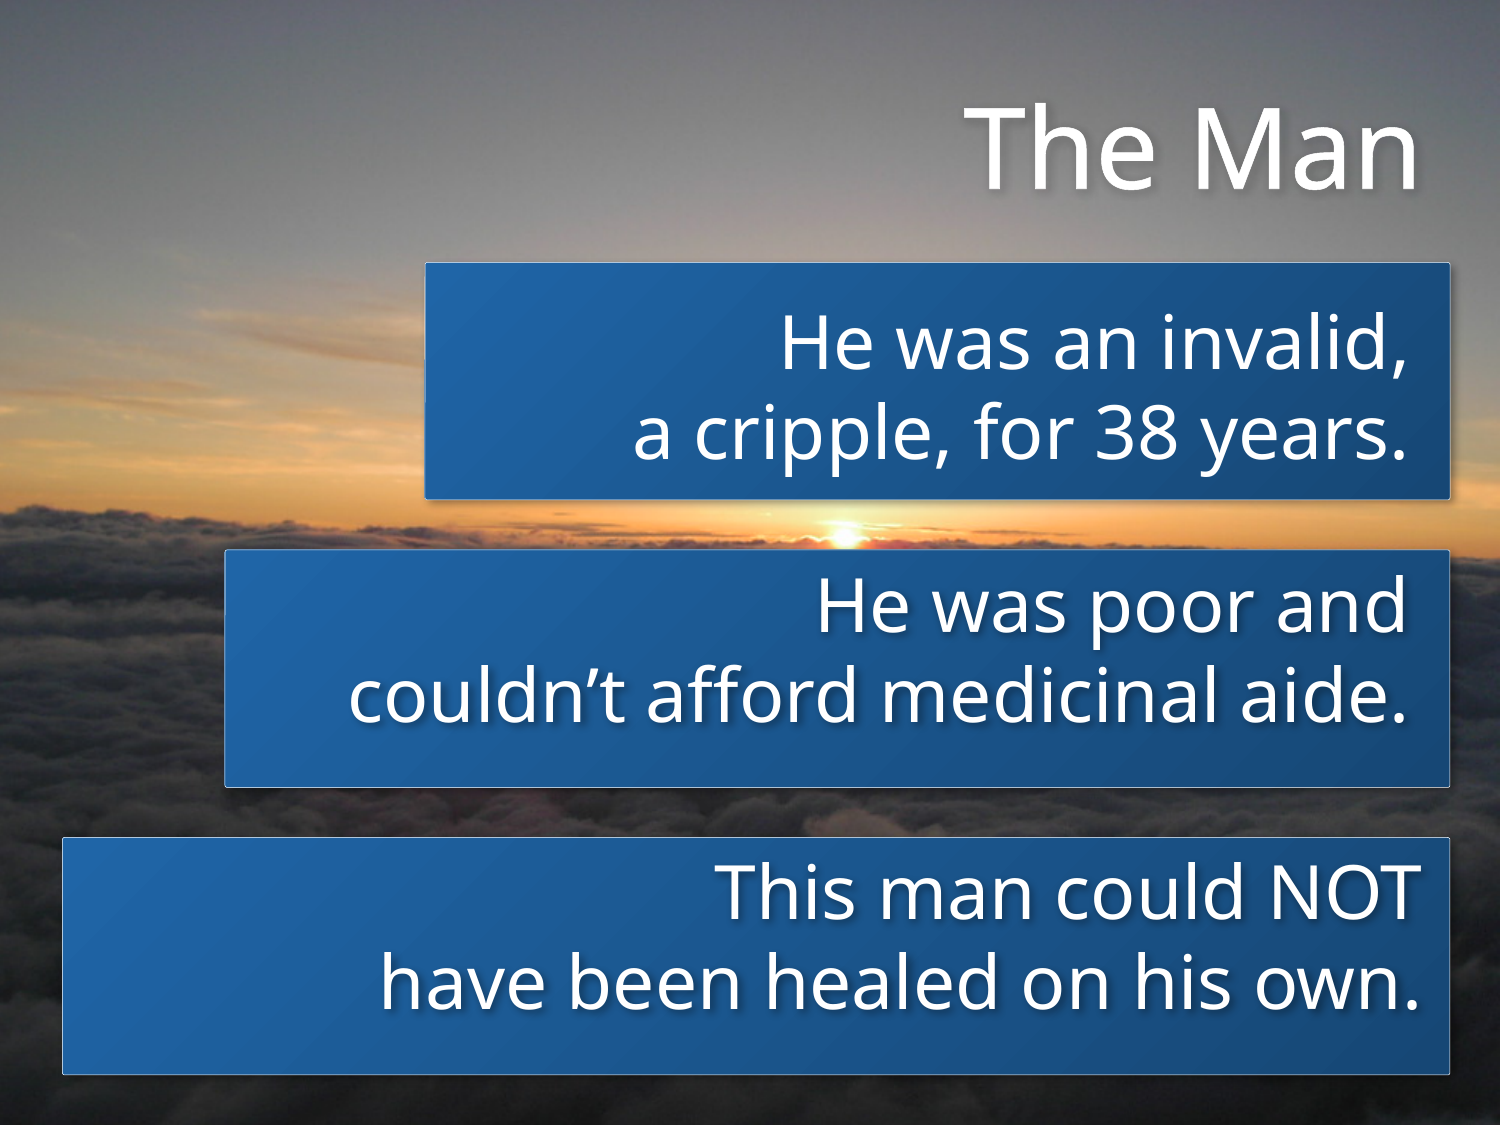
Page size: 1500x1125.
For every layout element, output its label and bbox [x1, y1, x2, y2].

text_box [424, 262, 1451, 501]
text_box [174, 549, 1451, 788]
text_box [62, 837, 1451, 1076]
picture [0, 0, 1500, 1125]
